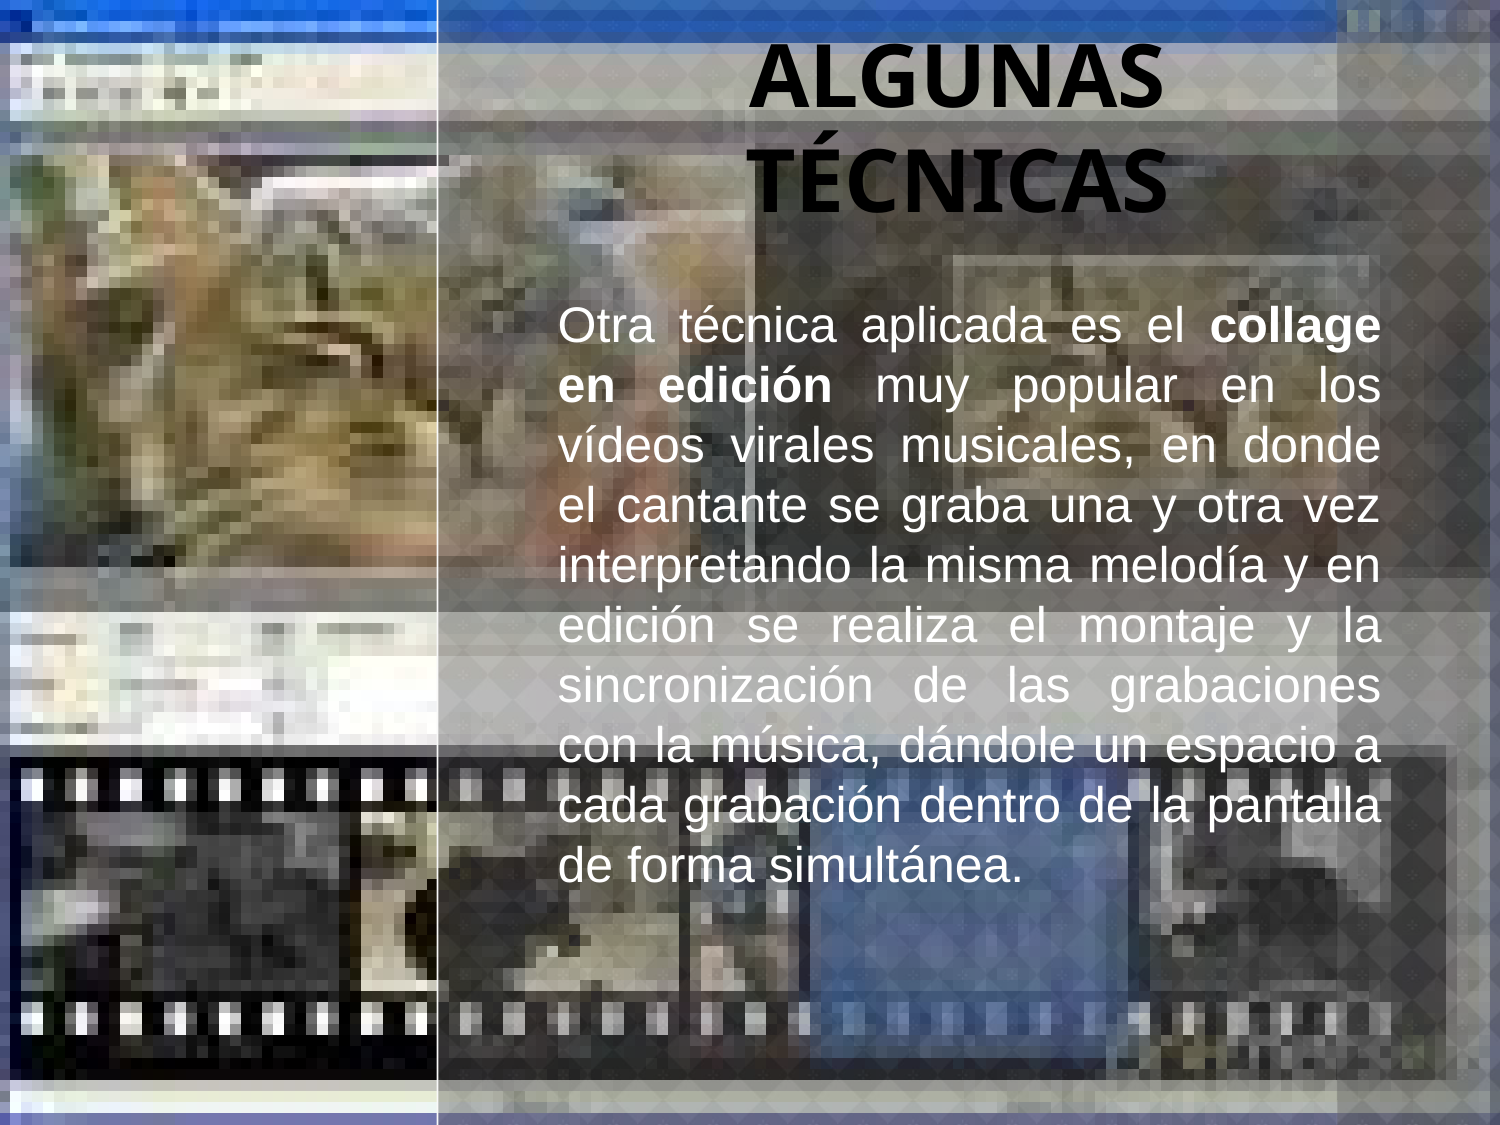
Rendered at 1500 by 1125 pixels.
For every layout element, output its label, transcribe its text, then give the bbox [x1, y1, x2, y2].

picture [0, 0, 436, 1125]
picture [439, 0, 1500, 1125]
subtitle Otra técnica aplicada es el collage en edición muy popular en los vídeos virales musicales, en donde el cantante se graba una y otra vez interpretando la misma melodía y en edición se realiza el montaje y la sincronización de las grabaciones con la música, dándole un espacio a cada grabación dentro de la pantalla de forma simultánea. [550, 292, 1390, 914]
title Algunas técnicas [539, 117, 1377, 230]
